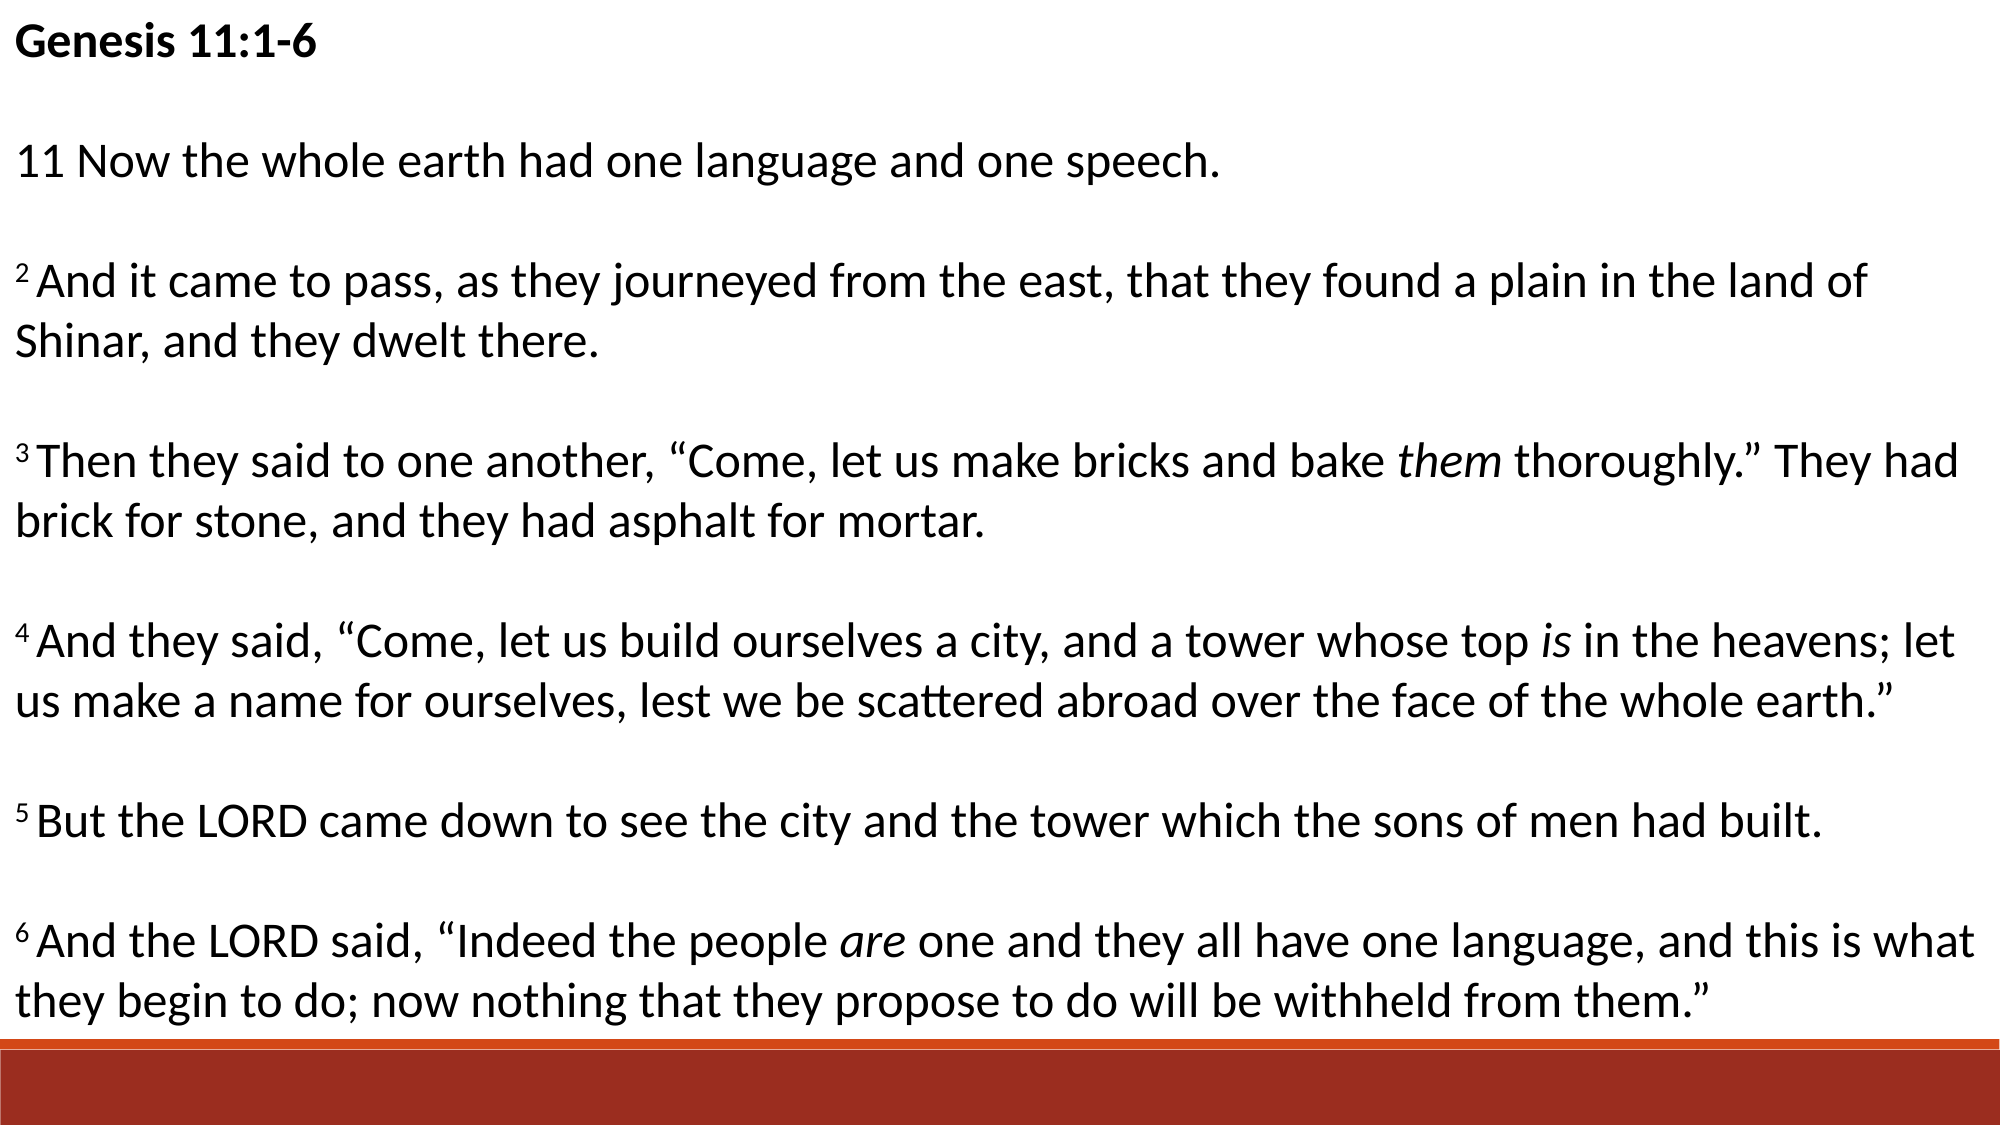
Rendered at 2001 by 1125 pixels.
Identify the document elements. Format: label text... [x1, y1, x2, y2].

text_box Genesis 11:1-6 11 Now the whole earth had one language and one speech. 2 And it came to pass, as they journeyed from the east, that they found a plain in the land of Shinar, and they dwelt there. 3 Then they said to one another, “Come, let us make bricks and bake them thoroughly.” They had brick for stone, and they had asphalt for mortar. 4 And they said, “Come, let us build ourselves a city, and a tower whose top is in the heavens; let us make a name for ourselves, lest we be scattered abroad over the face of the whole earth.” 5 But the Lord came down to see the city and the tower which the sons of men had built. 6 And the Lord said, “Indeed the people are one and they all have one language, and this is what they begin to do; now nothing that they propose to do will be withheld from them.” [0, 0, 2000, 1080]
